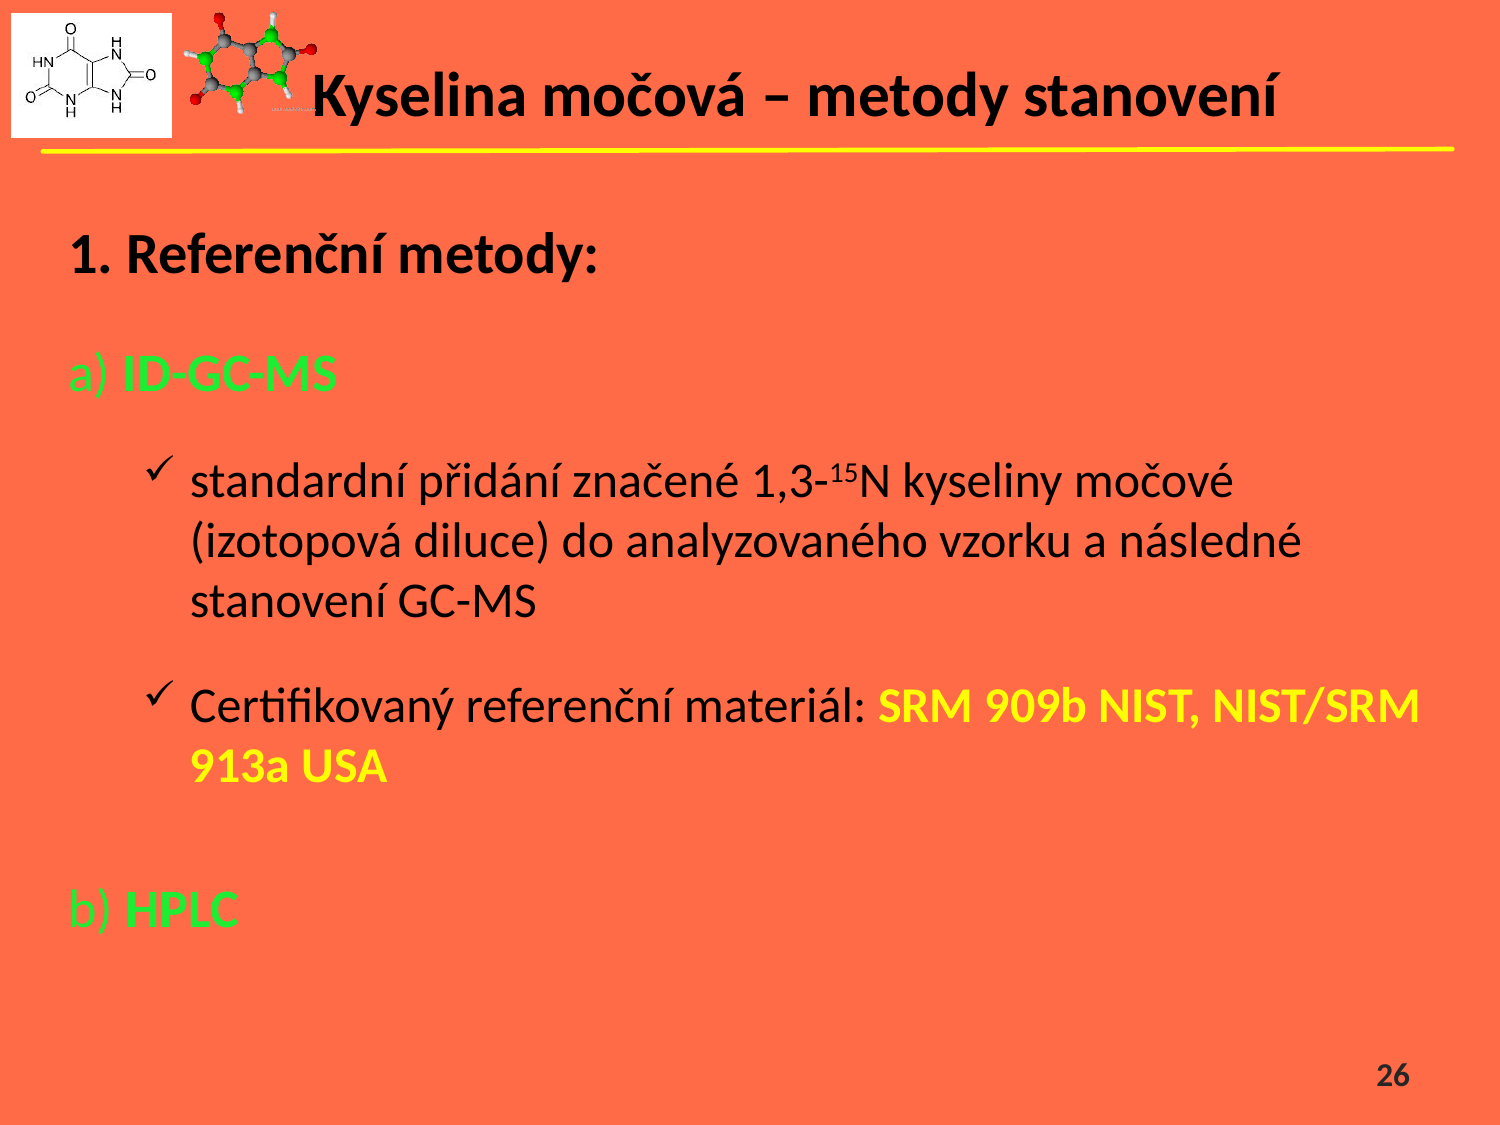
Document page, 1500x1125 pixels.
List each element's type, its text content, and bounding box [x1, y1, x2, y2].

slide_number 26 [1074, 1042, 1425, 1103]
picture [182, 11, 319, 114]
list 1. Referenční metody: a) ID-GC-MS standardní přidání značené 1,3-15N kyseliny močové (izotopová diluce) do analyzovaného vzorku a následné stanovení GC-MS Certifikovaný referenční materiál: SRM 909b NIST, NIST/SRM 913a USA b) HPLC [53, 208, 1459, 1012]
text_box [42, 148, 1453, 152]
title Kyselina močová – metody stanovení [72, 19, 1500, 161]
picture [11, 13, 172, 138]
